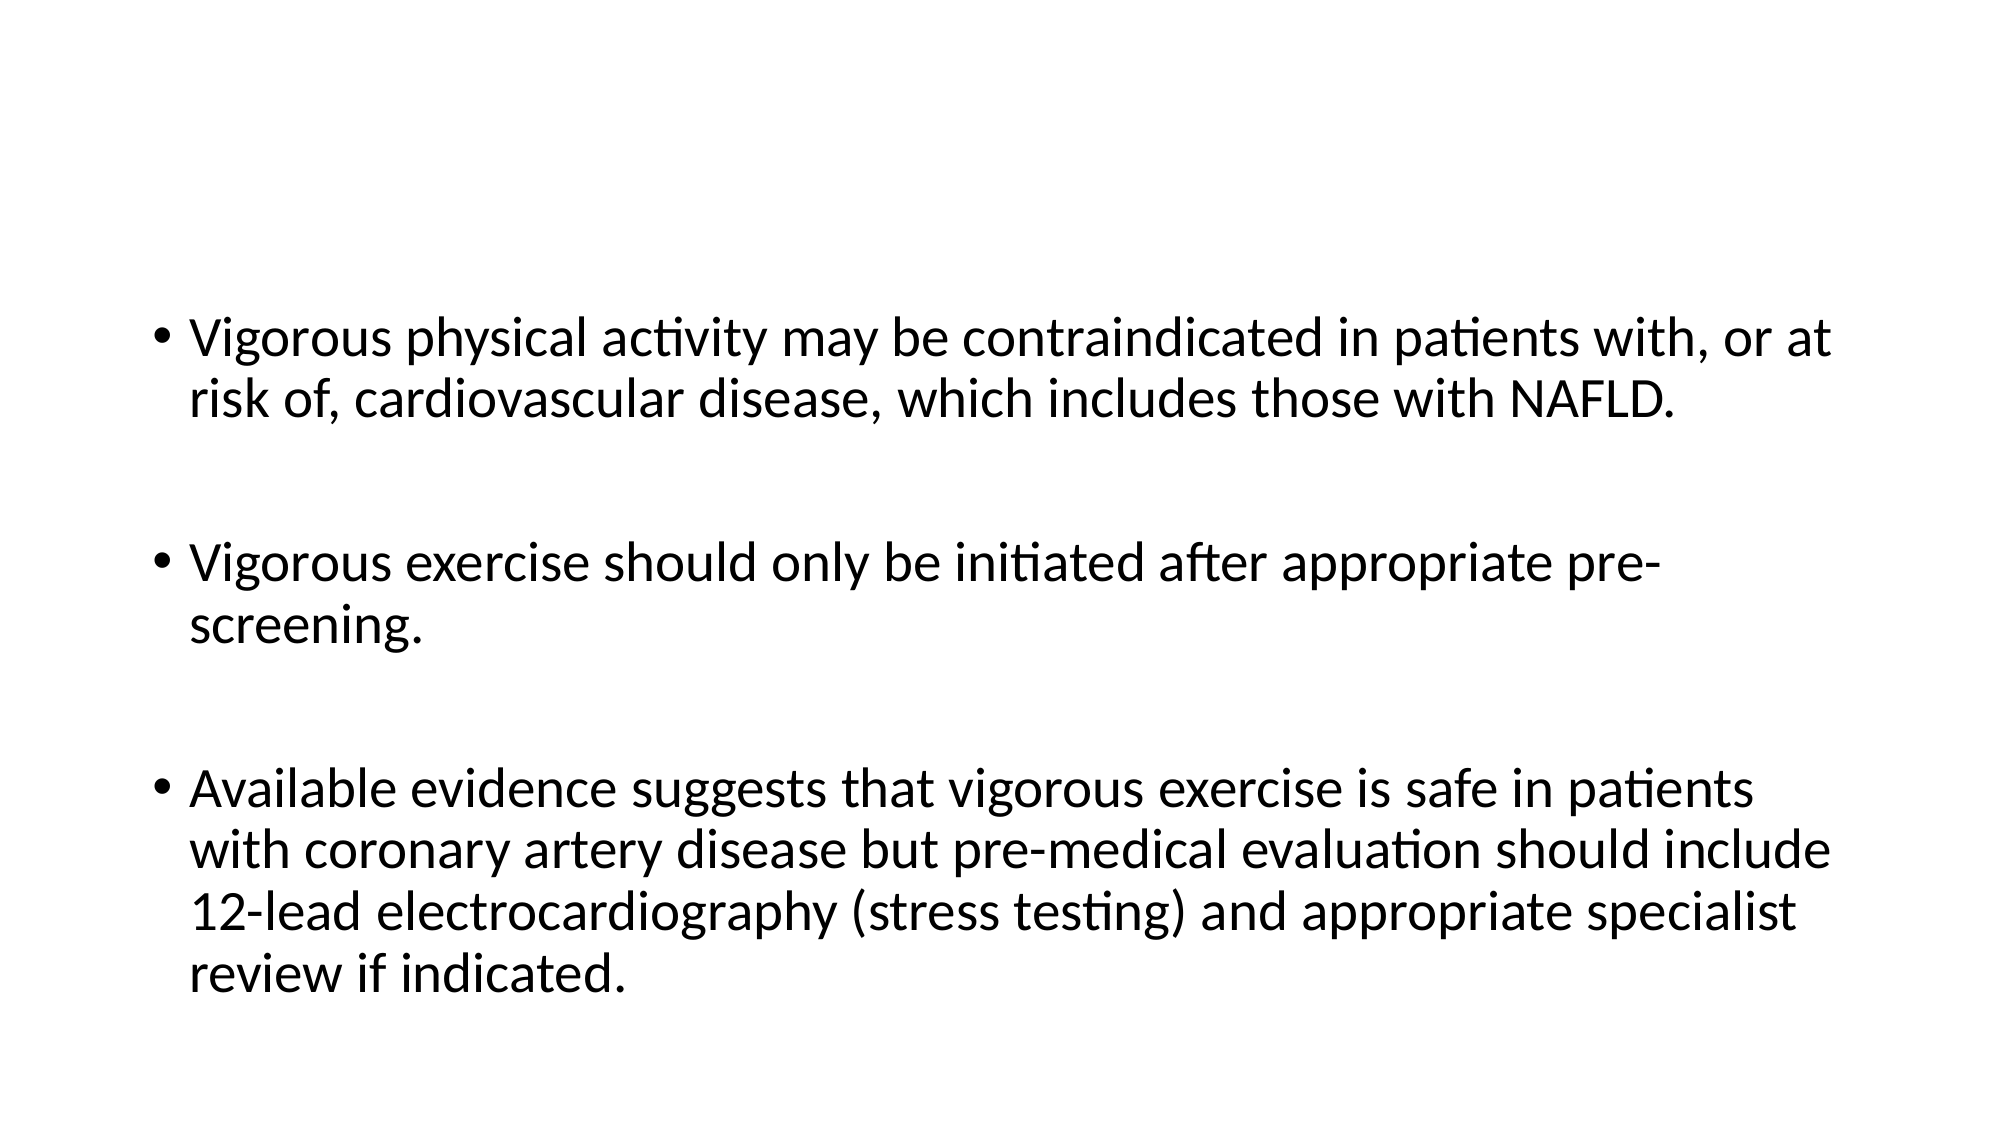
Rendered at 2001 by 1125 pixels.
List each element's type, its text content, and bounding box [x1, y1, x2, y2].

list Vigorous physical activity may be contraindicated in patients with, or at risk of, cardiovascular disease, which includes those with NAFLD. Vigorous exercise should only be initiated after appropriate pre-screening. Available evidence suggests that vigorous exercise is safe in patients with coronary artery disease but pre-medical evaluation should include 12-lead electrocardiography (stress testing) and appropriate specialist review if indicated. [137, 299, 1863, 1014]
